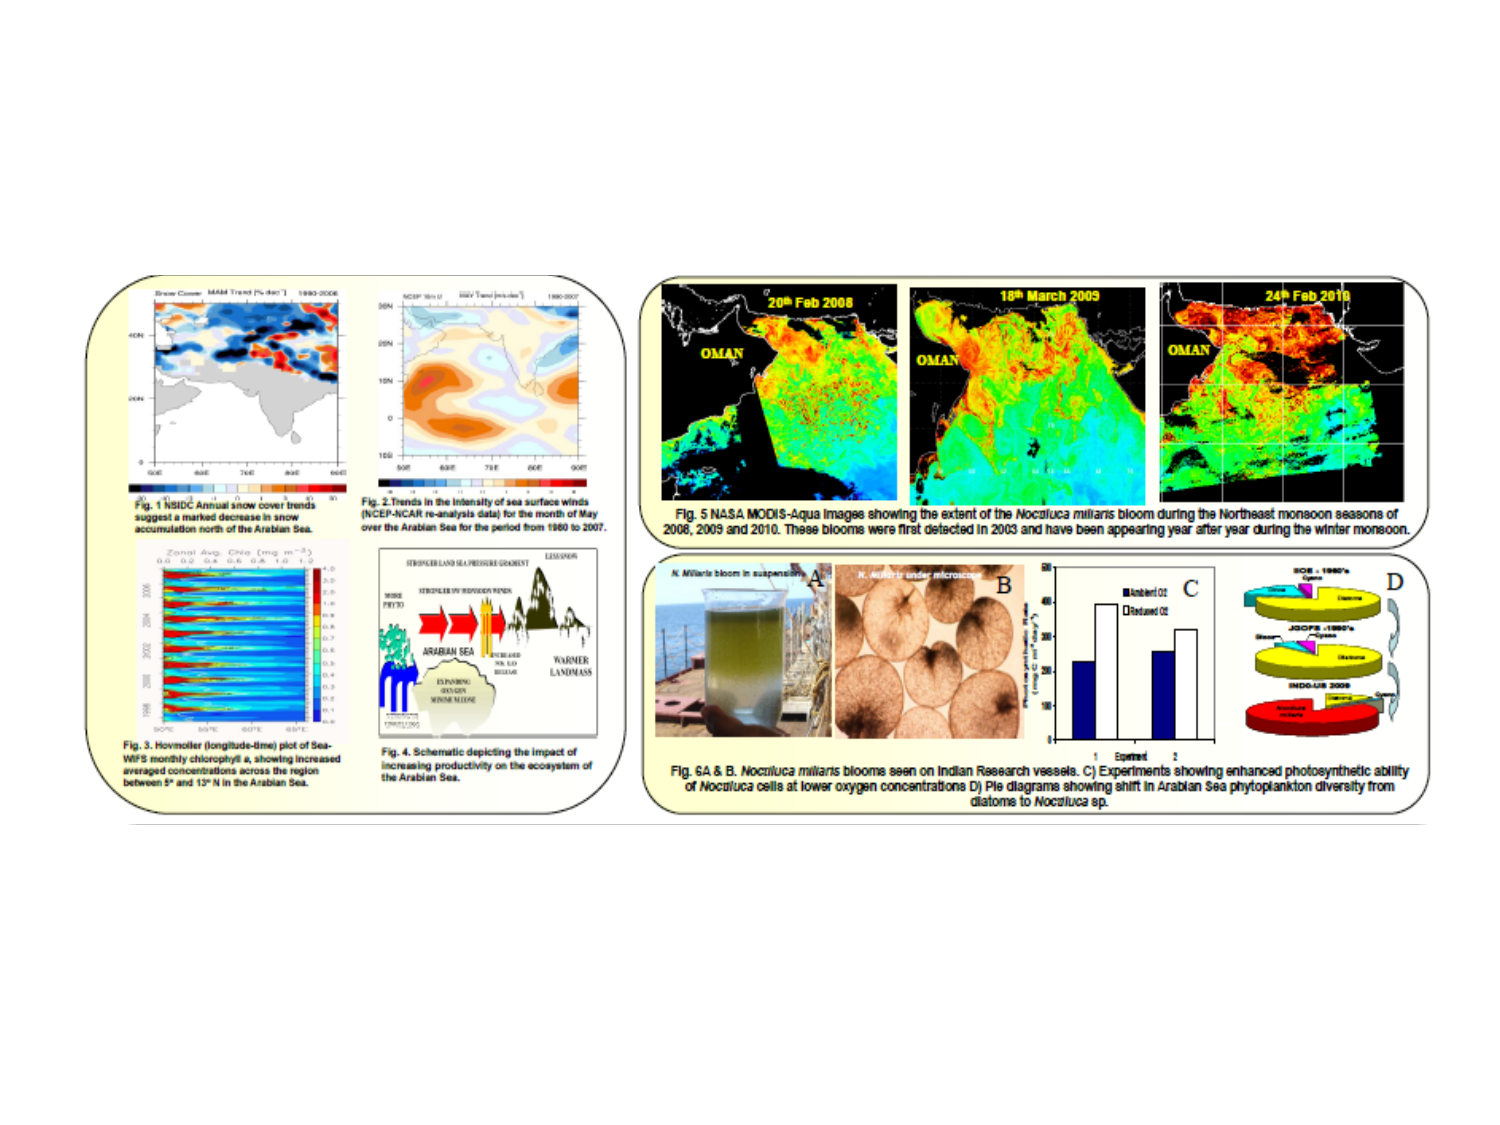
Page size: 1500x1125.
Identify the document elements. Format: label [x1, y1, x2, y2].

picture [62, 274, 1476, 826]
